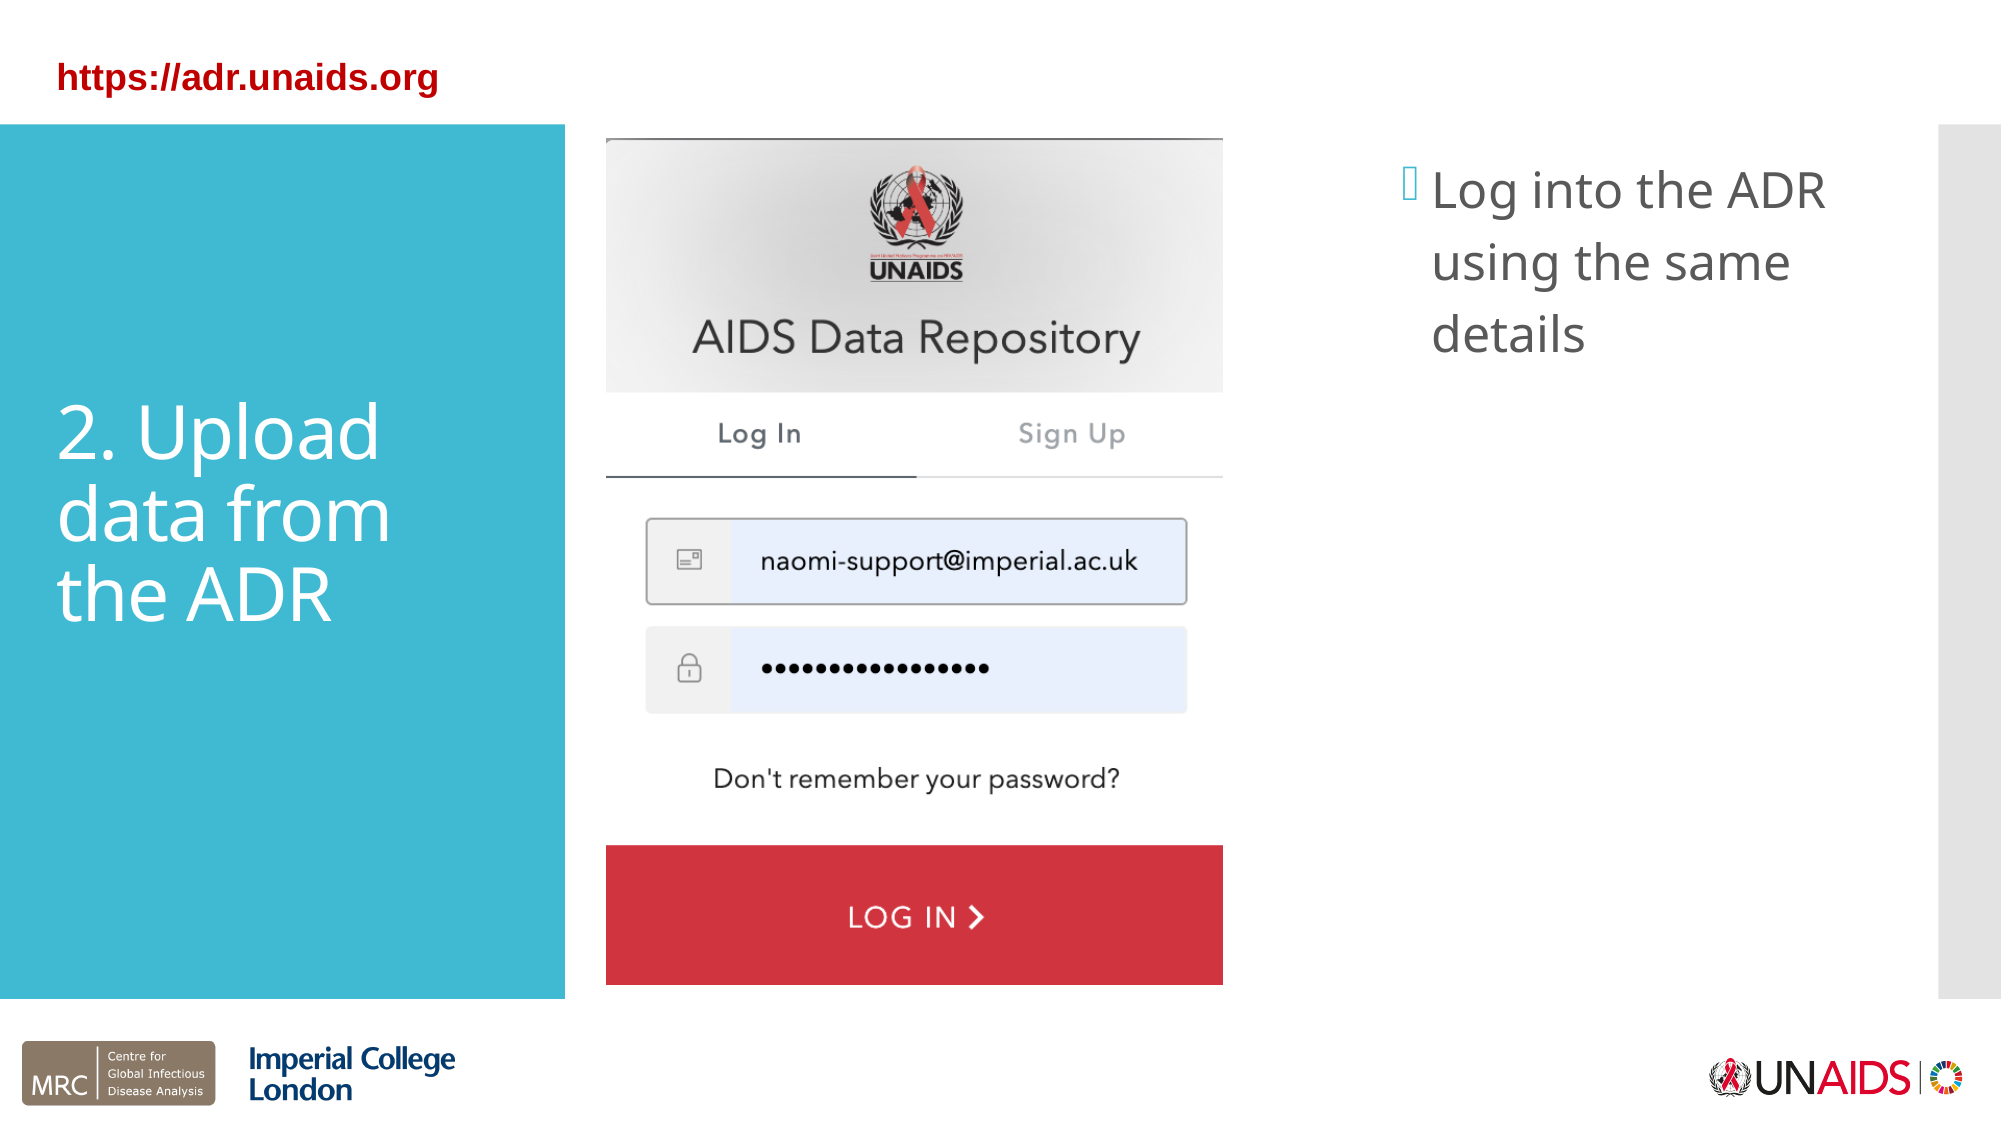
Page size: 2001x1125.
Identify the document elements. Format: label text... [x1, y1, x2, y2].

picture [1709, 1058, 1963, 1097]
picture [4, 1025, 470, 1120]
picture [605, 138, 1224, 985]
text_box https://adr.unaids.org [41, 45, 956, 106]
list Log into the ADR using the same details [1304, 138, 1902, 1021]
title 2. Upload data from the ADR [41, 184, 525, 940]
